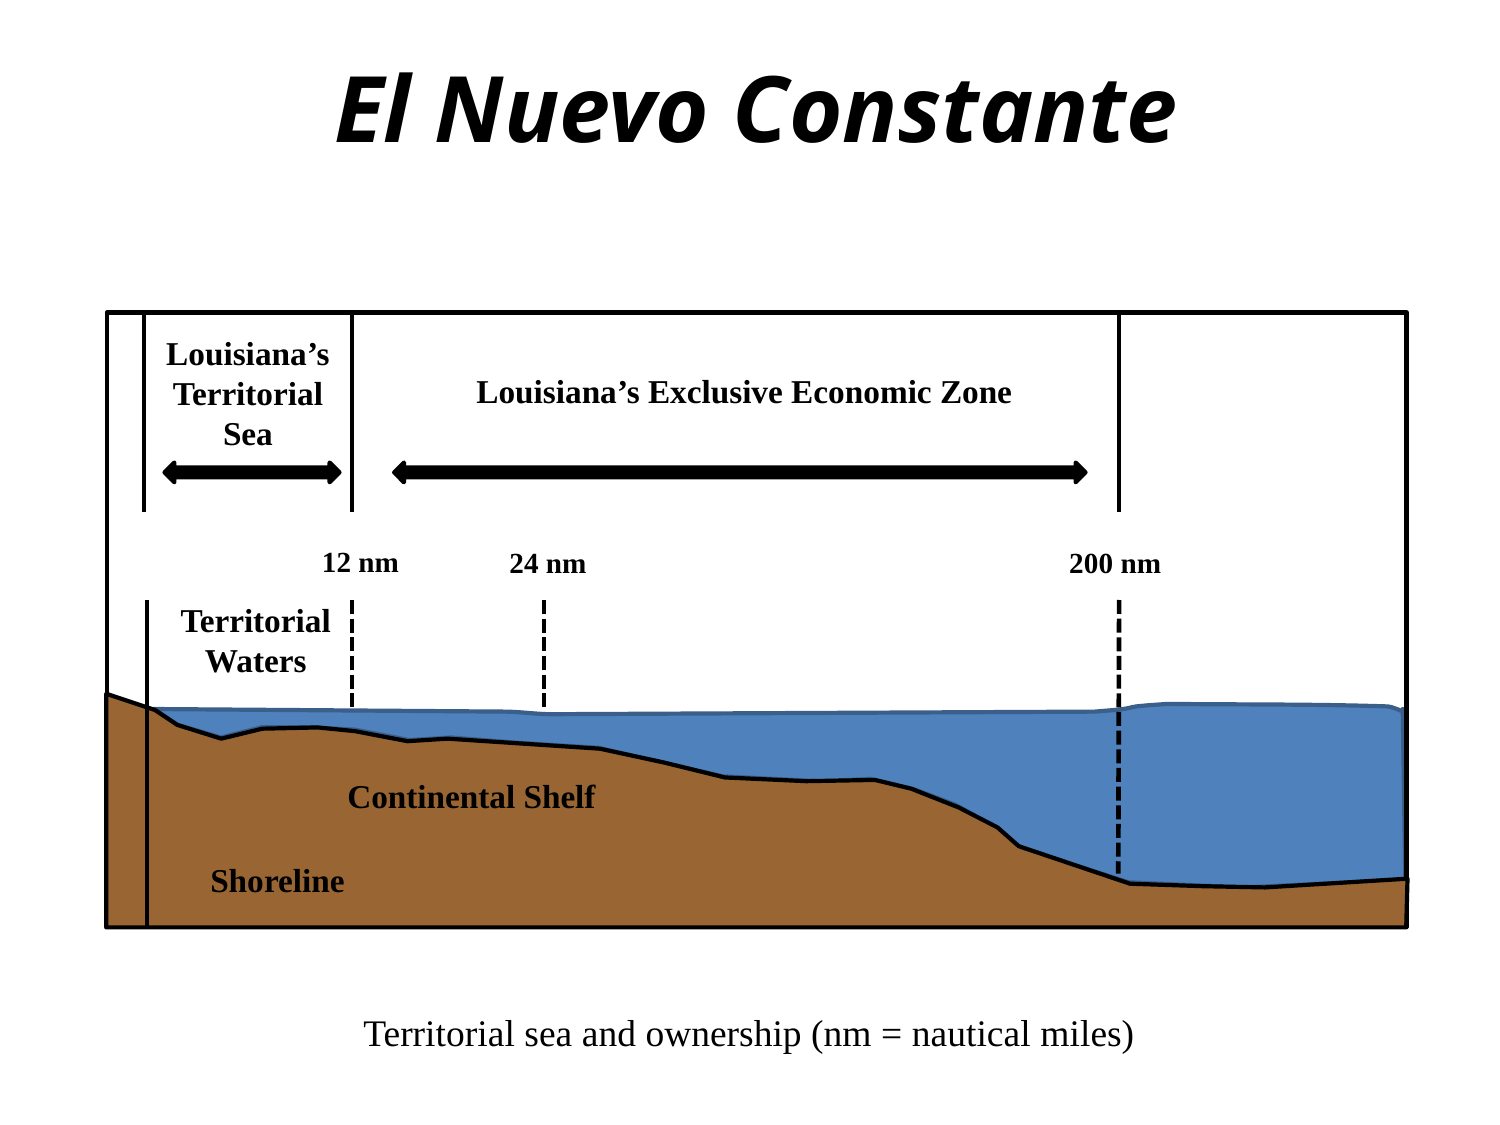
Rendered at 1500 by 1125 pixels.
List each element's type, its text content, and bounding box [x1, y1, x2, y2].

text_box Louisiana’s Exclusive Economic Zone [461, 362, 1028, 418]
text_box Territorial sea and ownership (nm = nautical miles) [36, 1001, 1463, 1062]
text_box Continental Shelf [332, 768, 611, 823]
text_box [392, 460, 1088, 485]
text_box Shoreline [195, 851, 360, 907]
text_box [148, 706, 1410, 930]
text_box 200 nm [1054, 537, 1177, 588]
text_box 24 nm [494, 537, 602, 588]
text_box Territorial Waters [165, 591, 346, 687]
text_box [105, 310, 1409, 885]
text_box El Nuevo Constante [49, 24, 1463, 188]
text_box [104, 691, 145, 930]
text_box [162, 460, 342, 485]
text_box 12 nm [307, 535, 414, 586]
text_box Louisiana’s Territorial Sea [151, 324, 345, 460]
